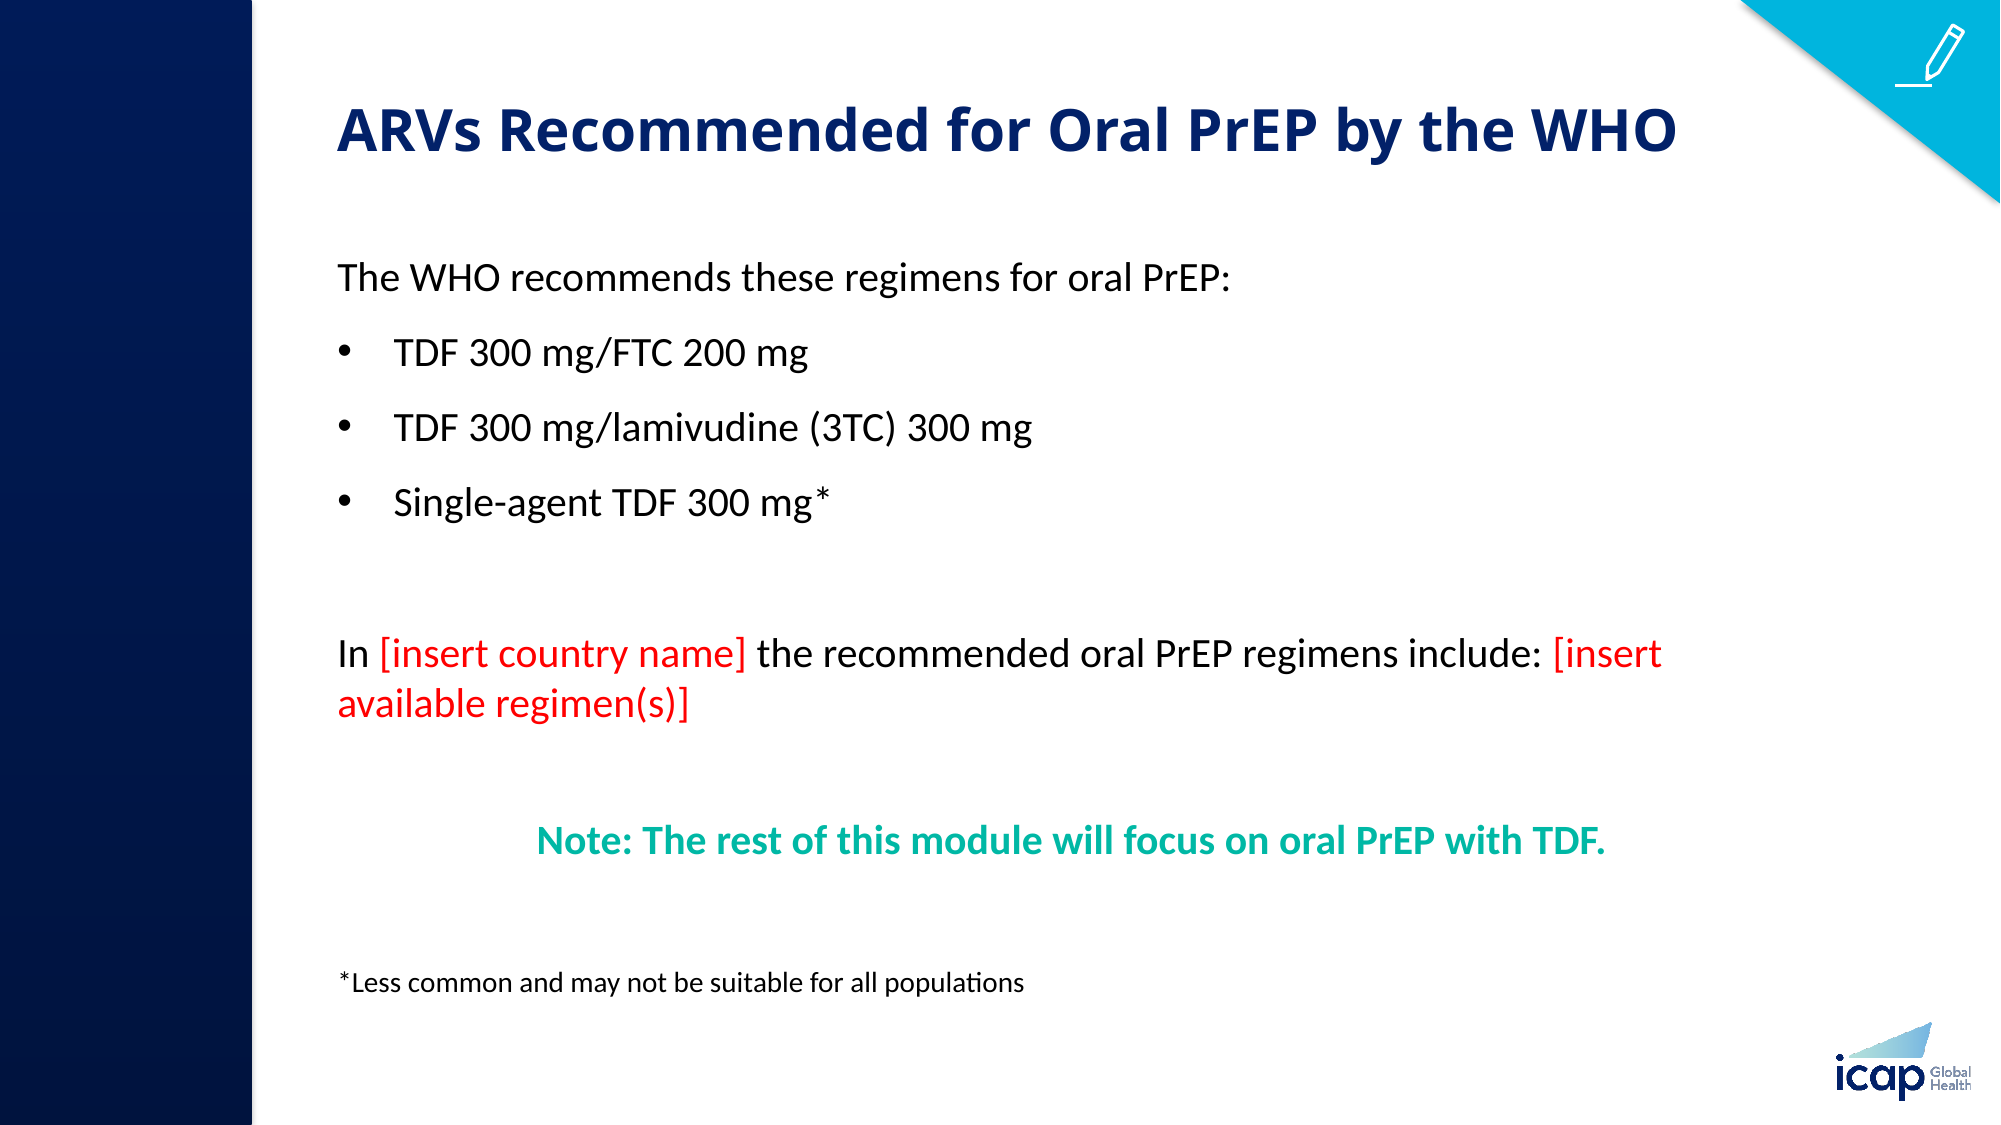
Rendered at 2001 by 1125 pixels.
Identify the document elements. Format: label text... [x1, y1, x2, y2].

picture [1836, 1022, 1971, 1101]
list The WHO recommends these regimens for oral PrEP:​ TDF 300 mg/FTC 200 mg ​ TDF 300 mg/lamivudine (3TC) 300 mg ​ Single-agent TDF 300 mg*​ In [insert country name] the recommended oral PrEP regimens include: [insert available regimen(s)]​ Note: The rest of this module will focus on oral PrEP with TDF.​ *Less common and may not be suitable for all populations​ [322, 242, 1823, 1020]
title ARVs Recommended for Oral PrEP by the WHO​ [322, 85, 1823, 223]
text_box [1894, 24, 1964, 86]
text_box [1739, 0, 2000, 205]
